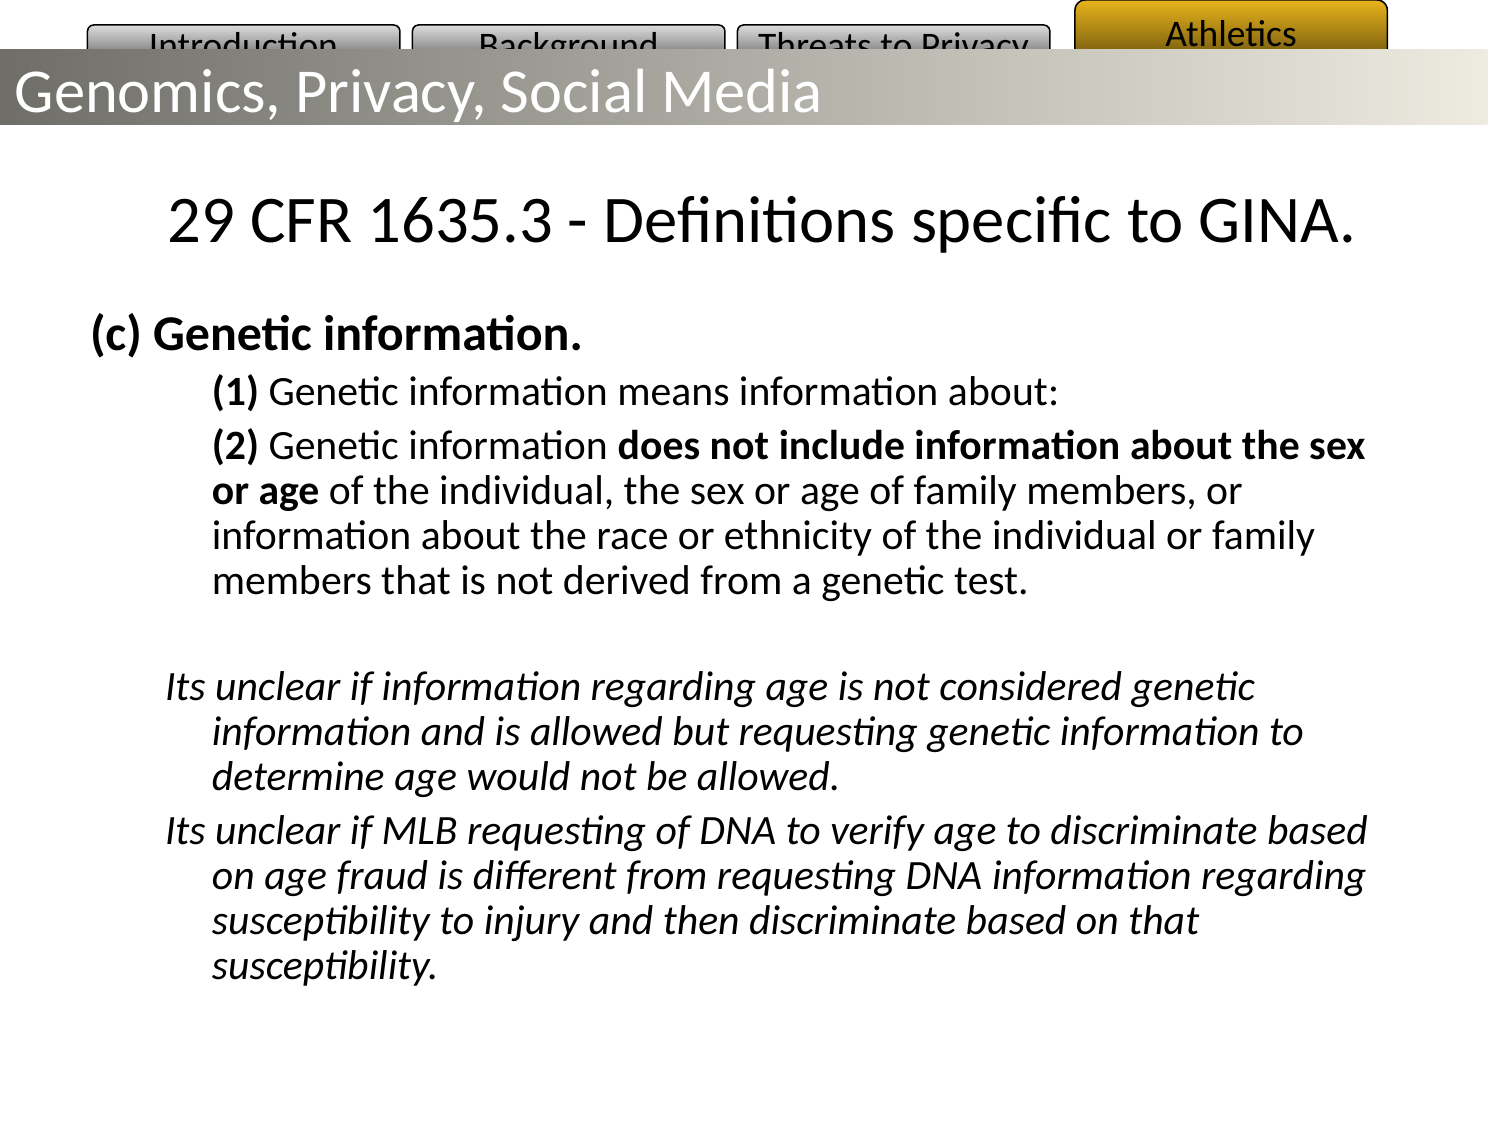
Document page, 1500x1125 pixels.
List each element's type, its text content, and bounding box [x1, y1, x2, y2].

text_box Introduction [87, 24, 400, 49]
title 29 CFR 1635.3 - Definitions specific to GINA. [87, 162, 1438, 350]
list (c) Genetic information. (1) Genetic information means information about: (2) Genetic information does not include information about the sex or age of the individual, the sex or age of family members, or information about the race or ethnicity of the individual or family members that is not derived from a genetic test. Its unclear if information regarding age is not considered genetic information and is allowed but requesting genetic information to determine age would not be allowed. Its unclear if MLB requesting of DNA to verify age to discriminate based on age fraud is different from requesting DNA information regarding susceptibility to injury and then discriminate based on that susceptibility. [75, 299, 1425, 1043]
text_box Threats to Privacy [737, 24, 1050, 49]
text_box Genomics, Privacy, Social Media [0, 49, 1488, 125]
text_box Athletics [1074, 0, 1388, 49]
text_box Background [412, 24, 725, 49]
